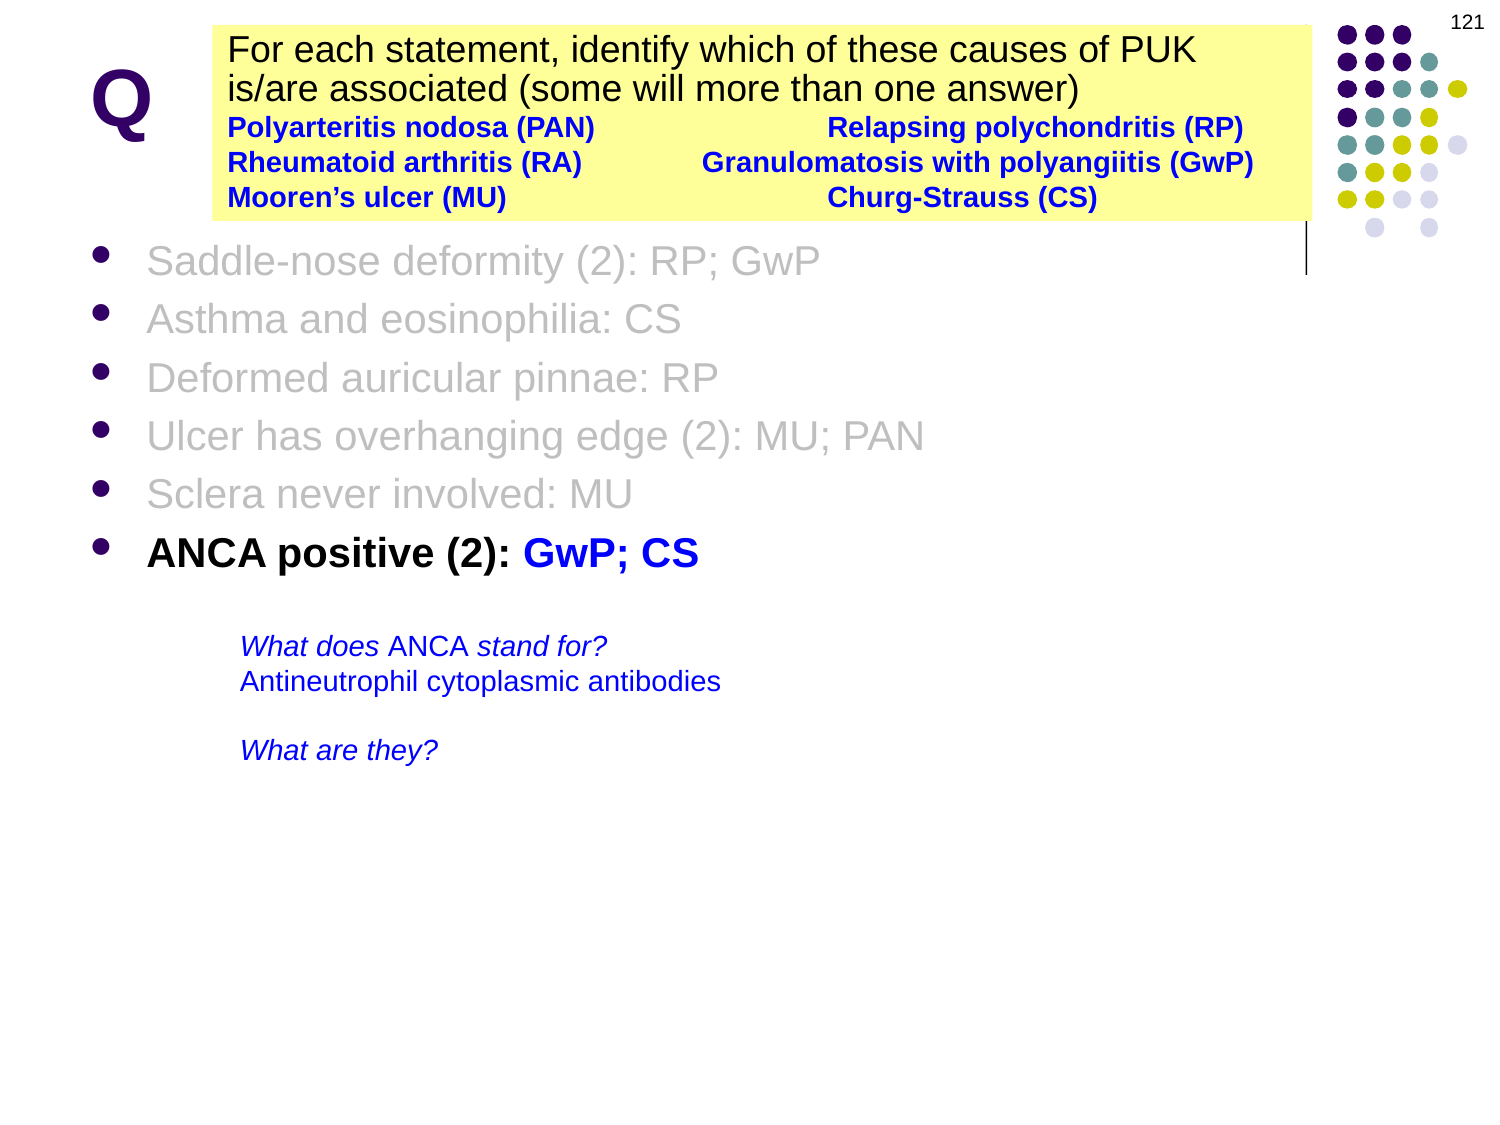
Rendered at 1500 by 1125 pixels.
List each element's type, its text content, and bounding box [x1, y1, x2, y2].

title Q [75, 20, 1149, 150]
list Saddle-nose deformity (2): RP; GwP Asthma and eosinophilia: CS Deformed auricular pinnae: RP Ulcer has overhanging edge (2): MU; PAN Sclera never involved: MU ANCA positive (2): GwP; CS [75, 226, 1425, 950]
text_box For each statement, identify which of these causes of PUK is/are associated (some will more than one answer) Polyarteritis nodosa (PAN) Relapsing polychondritis (RP) Rheumatoid arthritis (RA) Granulomatosis with polyangiitis (GwP) Mooren’s ulcer (MU) Churg-Strauss (CS) [212, 24, 1313, 221]
slide_number 121 [1149, 1, 1500, 77]
text_box What does ANCA stand for? Antineutrophil cytoplasmic antibodies What are they? [224, 619, 1275, 775]
